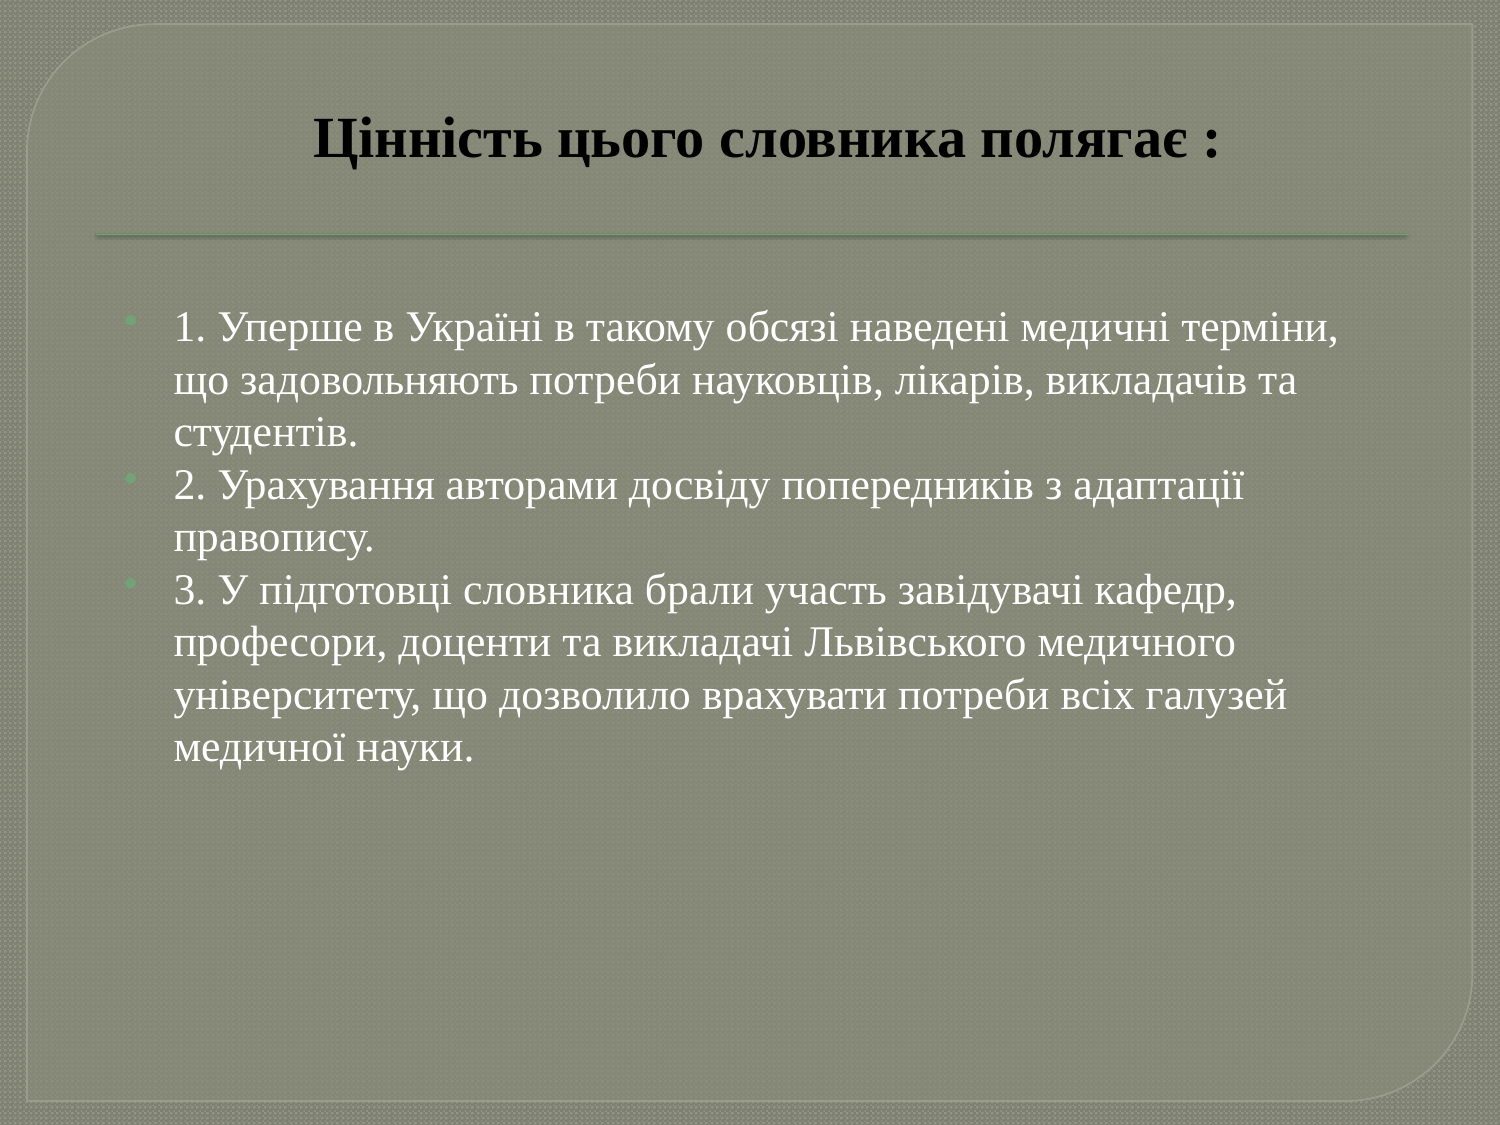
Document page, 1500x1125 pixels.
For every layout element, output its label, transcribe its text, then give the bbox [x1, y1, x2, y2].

title Цінність цього словника полягає : [93, 149, 1433, 247]
list 1. Уперше в Україні в такому обсязі наведені медичні терміни, що задовольняють потреби науковців, лікарів, викладачів та студентів. 2. Урахування авторами досвіду попередників з адаптації правопису. 3. У підготовці словника брали участь завідувачі кафедр, професори, доценти та викладачі Львівського медичного університету, що дозволило врахувати потреби всіх галузей медичної науки. [110, 290, 1416, 811]
